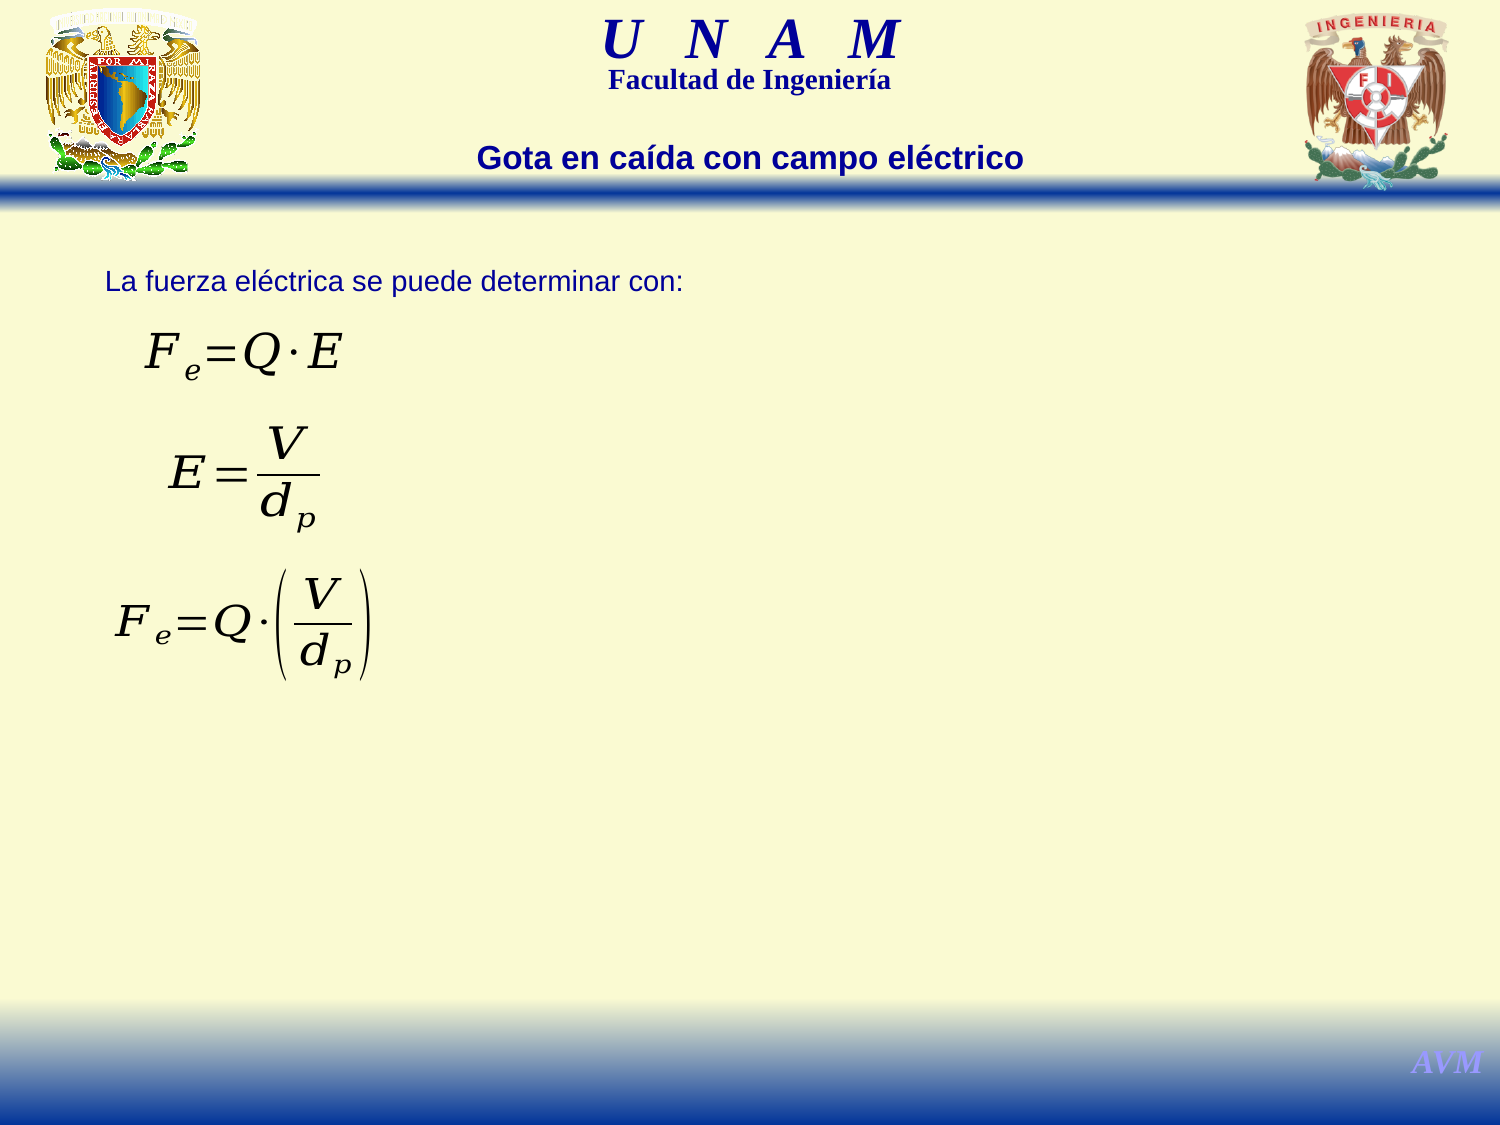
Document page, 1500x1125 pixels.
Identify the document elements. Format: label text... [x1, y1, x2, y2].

text_box Gota en caída con campo eléctrico [461, 128, 1040, 184]
picture [1299, 5, 1453, 198]
picture [46, 8, 200, 181]
text_box La fuerza eléctrica se puede determinar con: [90, 255, 1412, 305]
